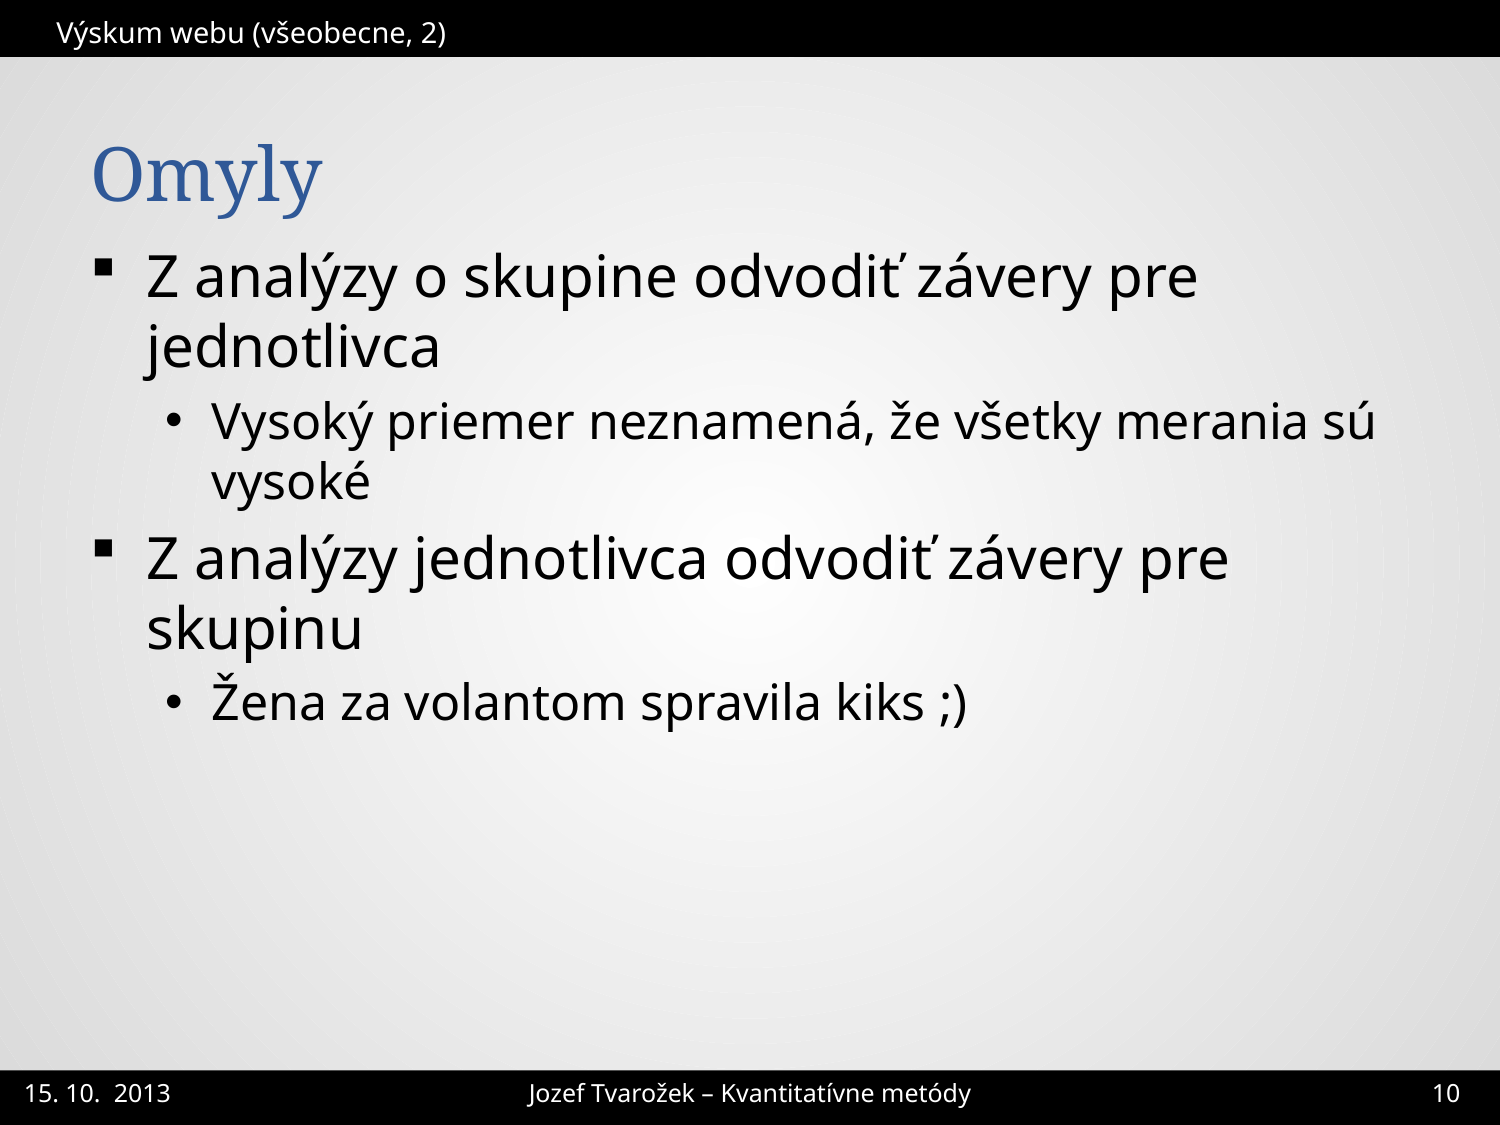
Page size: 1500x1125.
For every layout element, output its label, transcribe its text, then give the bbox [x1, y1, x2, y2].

title Omyly [75, 103, 1425, 209]
footer Jozef Tvarožek – Kvantitatívne metódy [395, 1070, 1105, 1114]
list Z analýzy o skupine odvodiť závery pre jednotlivca Vysoký priemer neznamená, že všetky merania sú vysoké Z analýzy jednotlivca odvodiť závery pre skupinu Žena za volantom spravila kiks ;) [74, 231, 1426, 1048]
list Výskum webu (všeobecne, 2) [41, 6, 1459, 58]
